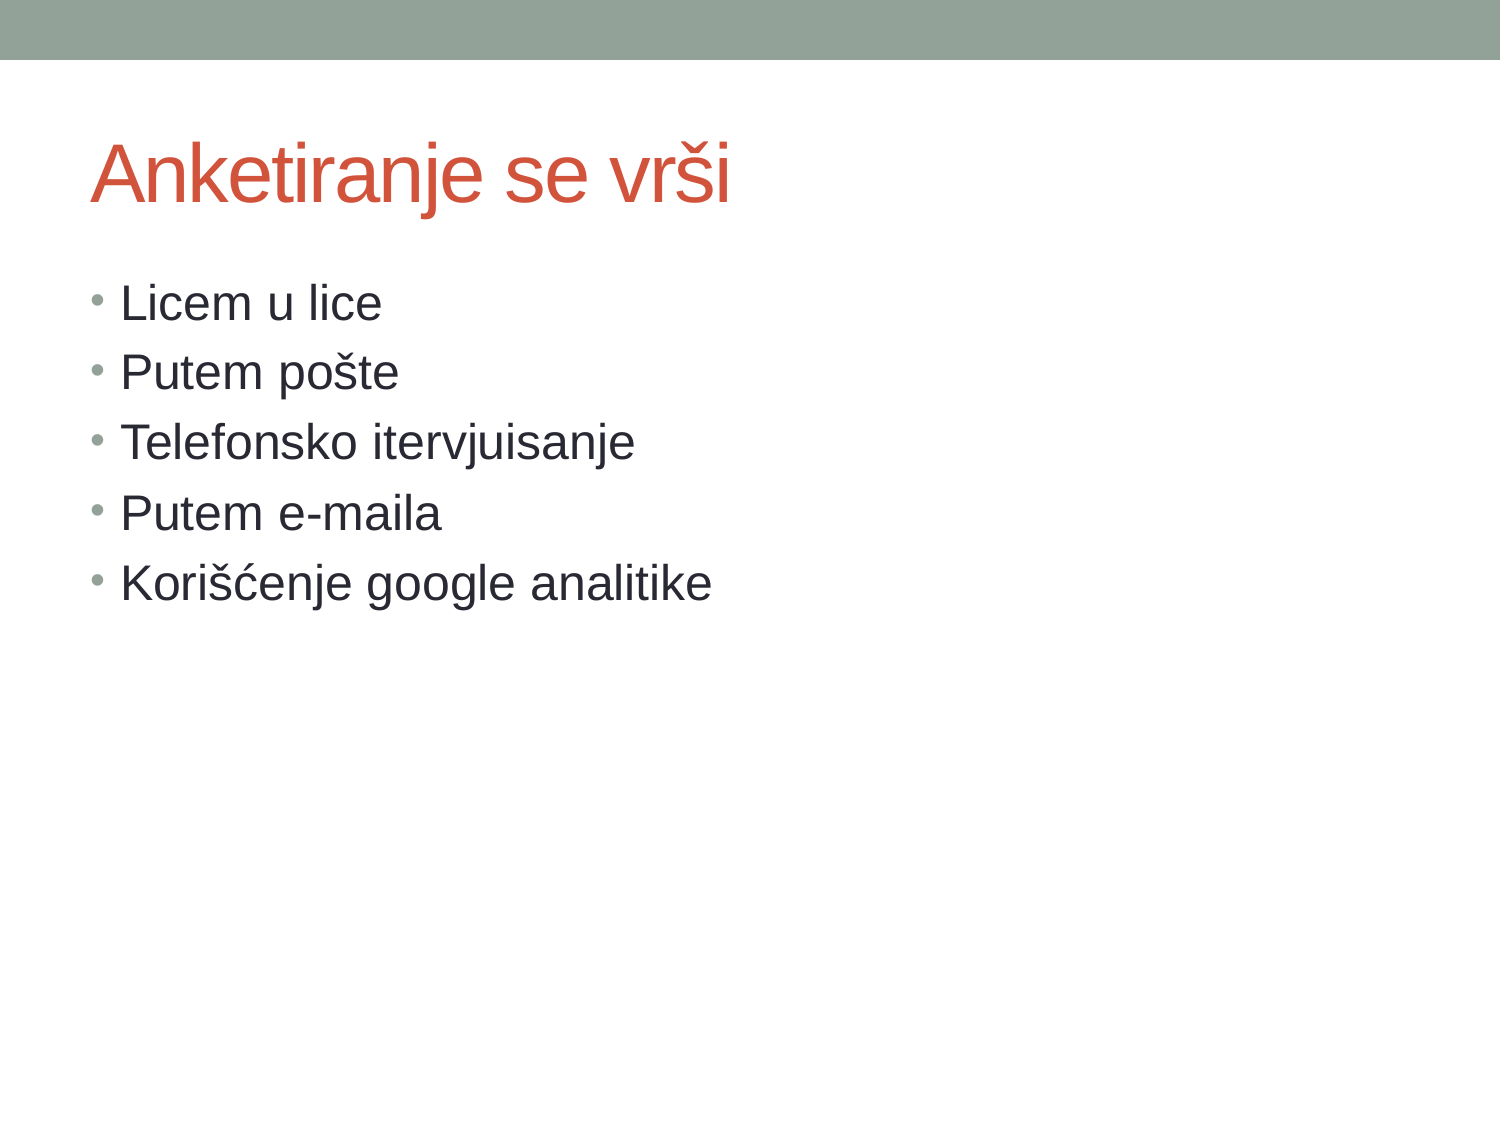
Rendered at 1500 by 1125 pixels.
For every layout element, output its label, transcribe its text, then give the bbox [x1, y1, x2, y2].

title Anketiranje se vrši [75, 87, 1425, 250]
list Licem u lice Putem pošte Telefonsko itervjuisanje Putem e-maila Korišćenje google analitike [75, 262, 1425, 1063]
